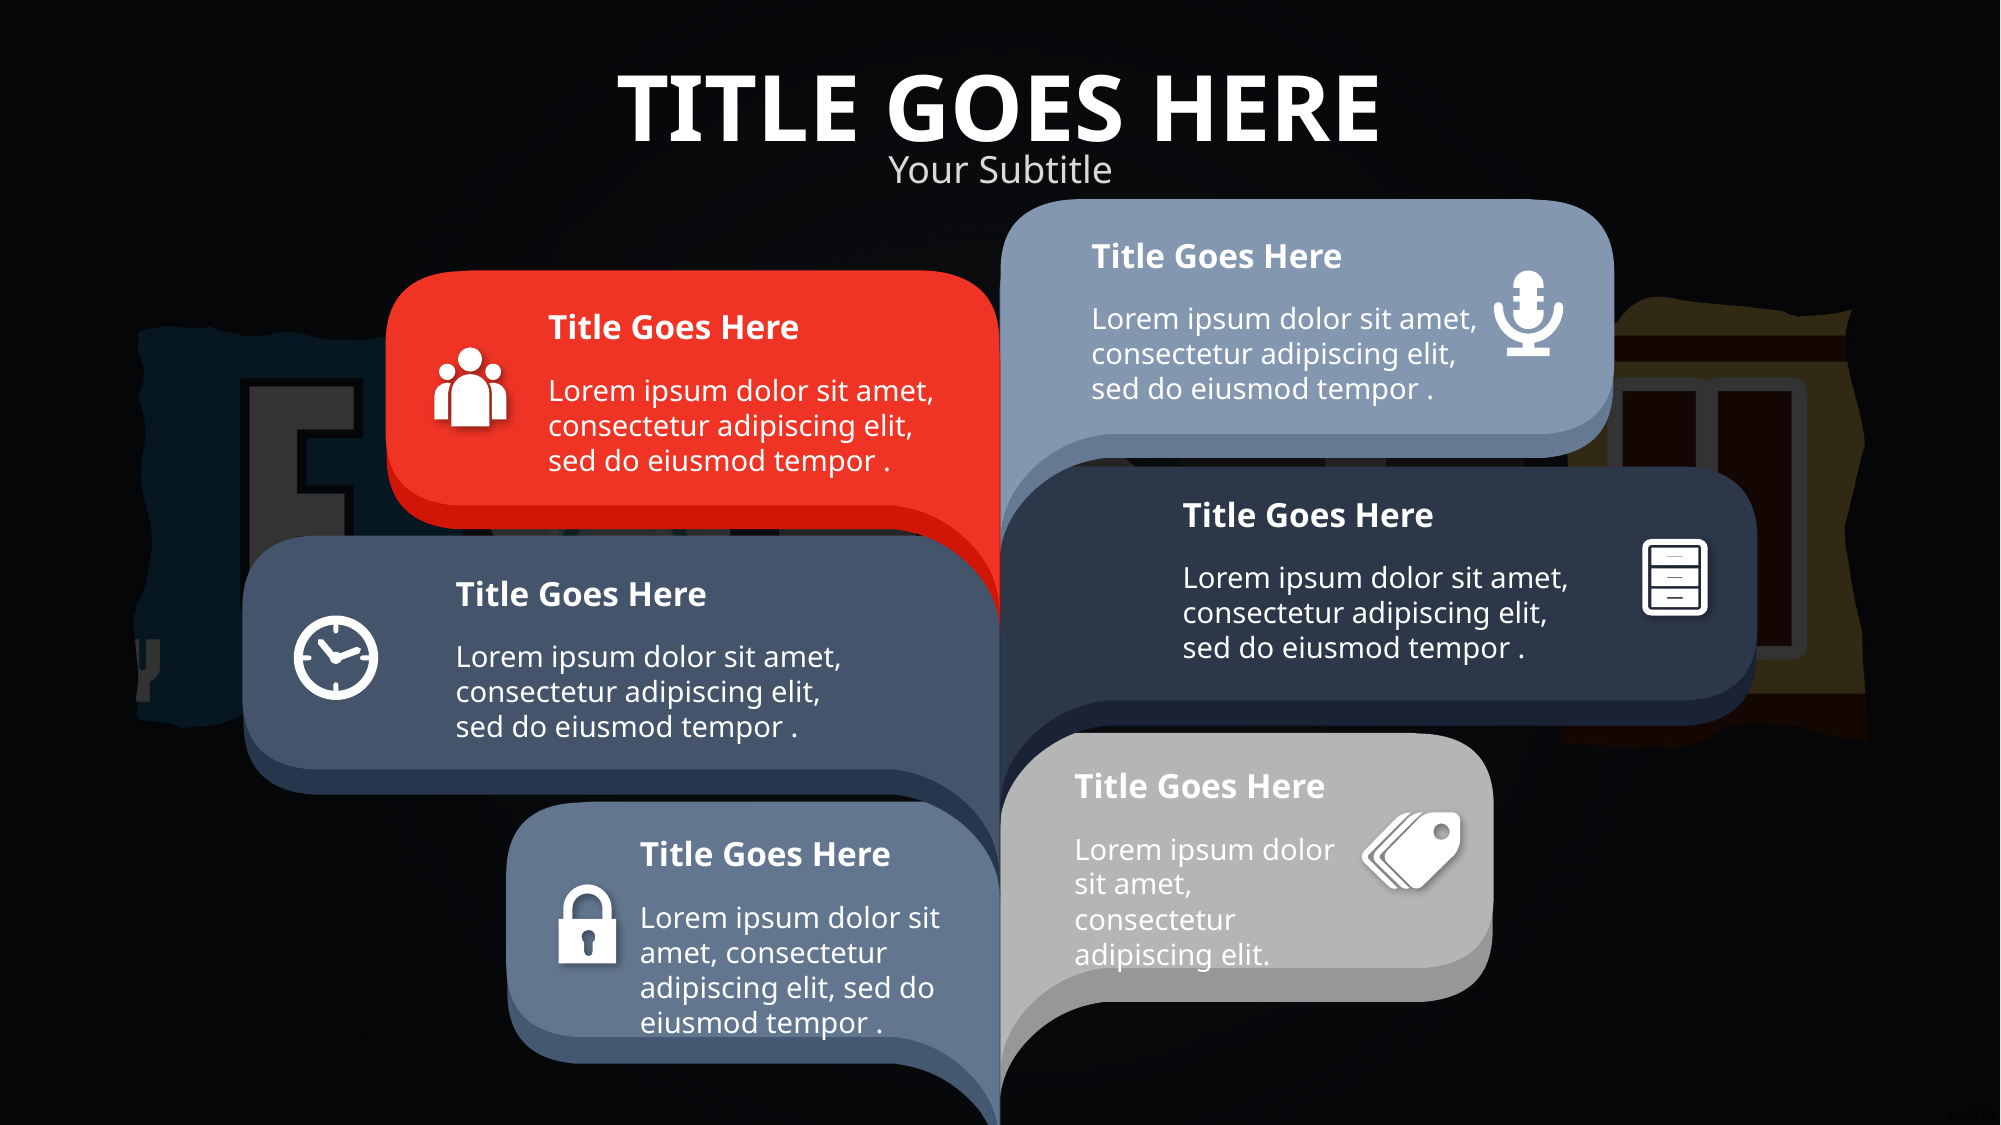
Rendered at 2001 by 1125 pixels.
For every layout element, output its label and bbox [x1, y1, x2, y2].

text_box [1001, 466, 1758, 833]
picture [0, 0, 2001, 1125]
text_box [293, 615, 379, 700]
text_box [548, 42, 1452, 199]
text_box [385, 270, 1001, 636]
text_box [1001, 833, 1494, 1108]
text_box [1493, 270, 1564, 357]
text_box [506, 902, 1001, 1125]
text_box [999, 199, 1615, 564]
text_box [242, 535, 1001, 902]
